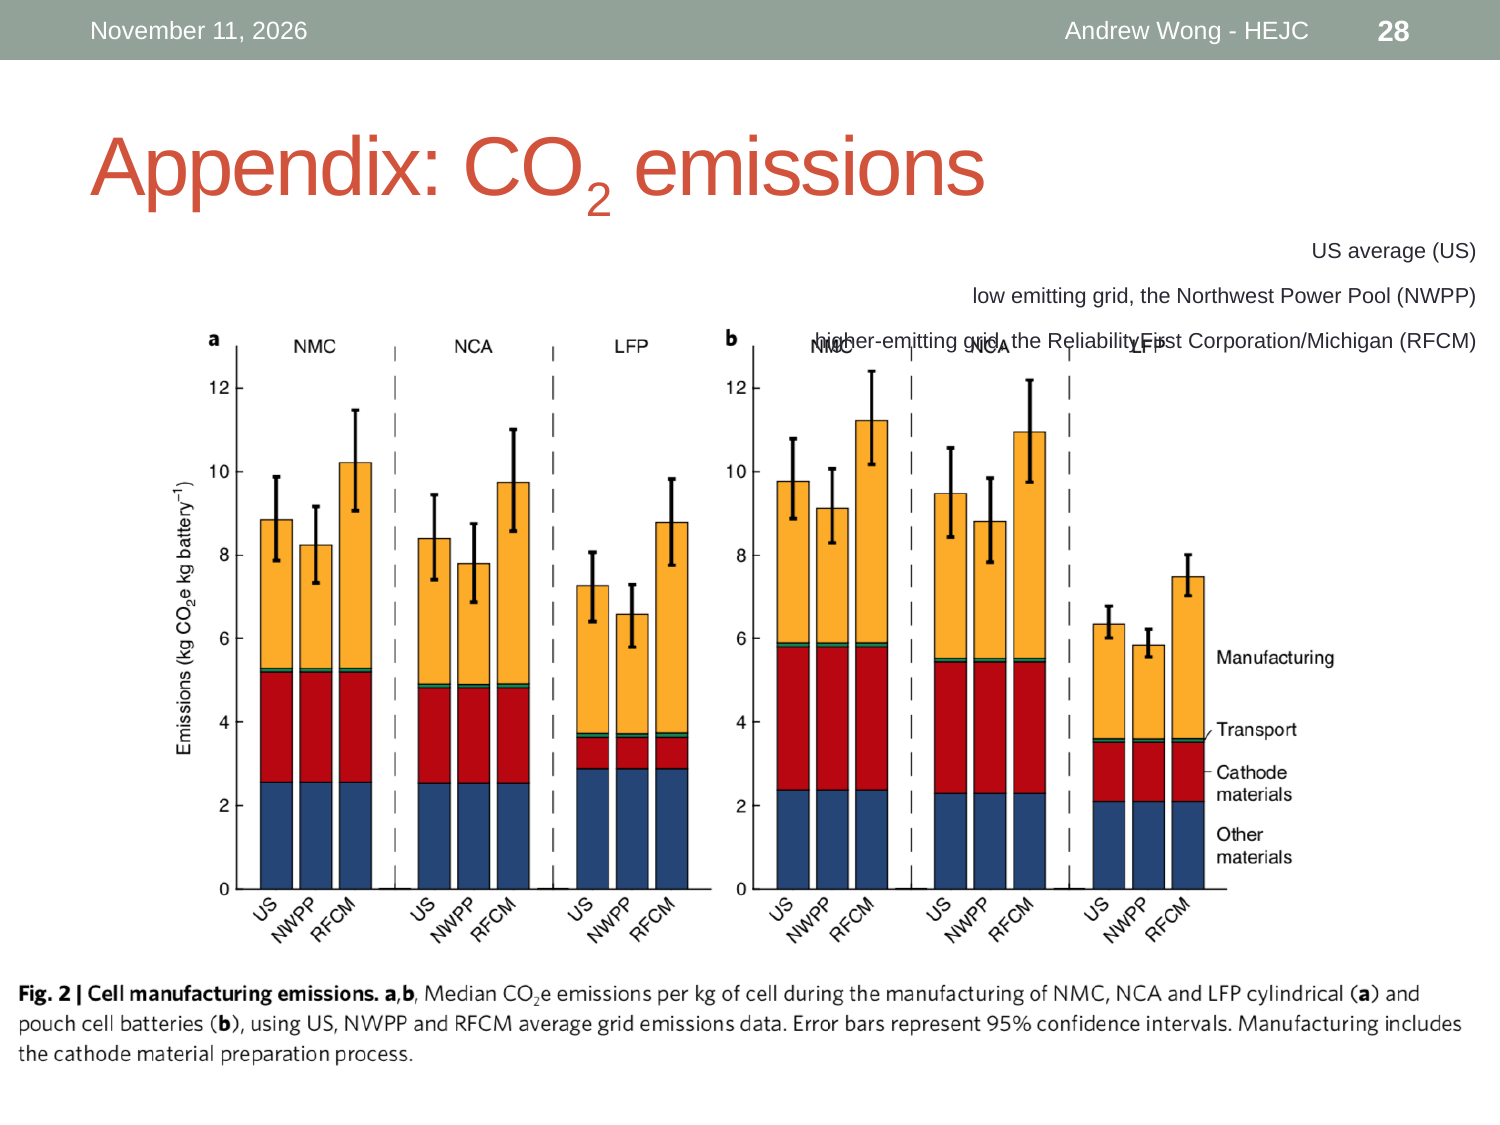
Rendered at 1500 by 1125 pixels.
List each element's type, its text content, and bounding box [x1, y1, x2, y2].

title Appendix: CO2 emissions [75, 87, 1425, 250]
slide_number 27 [1325, 3, 1425, 57]
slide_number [75, 3, 550, 57]
text_box US average (US) low emitting grid, the Northwest Power Pool (NWPP) higher-emitting grid, the ReliabilityFirst Corporation/Michigan (RFCM) [617, 224, 1492, 295]
footer Andrew Wong - HEJC [649, 3, 1325, 57]
picture [0, 298, 1500, 1080]
